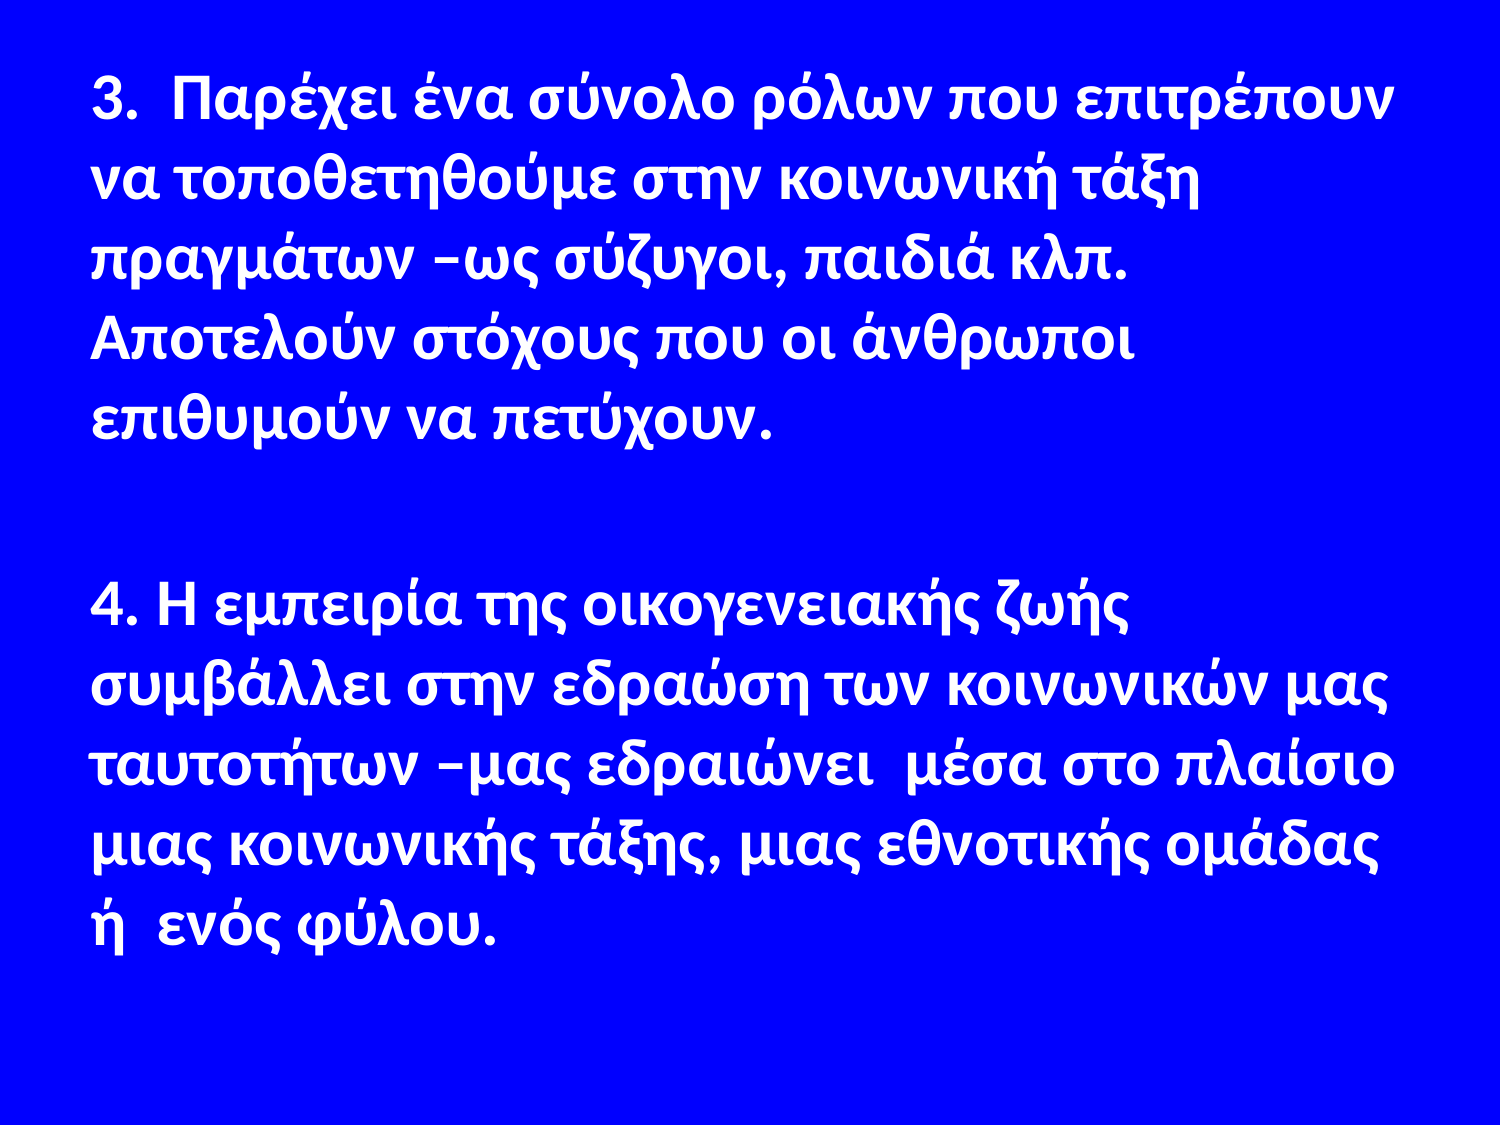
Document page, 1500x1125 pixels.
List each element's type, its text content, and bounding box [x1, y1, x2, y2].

list 3. Παρέχει ένα σύνολο ρόλων που επιτρέπουν να τοποθετηθούμε στην κοινωνική τάξη πραγμάτων –ως σύζυγοι, παιδιά κλπ. Αποτελούν στόχους που οι άνθρωποι επιθυμούν να πετύχουν. 4. Η εμπειρία της οικογενειακής ζωής συμβάλλει στην εδραώση των κοινωνικών μας ταυτοτήτων –μας εδραιώνει μέσα στο πλαίσιο μιας κοινωνικής τάξης, μιας εθνοτικής ομάδας ή ενός φύλου. [75, 45, 1425, 1087]
